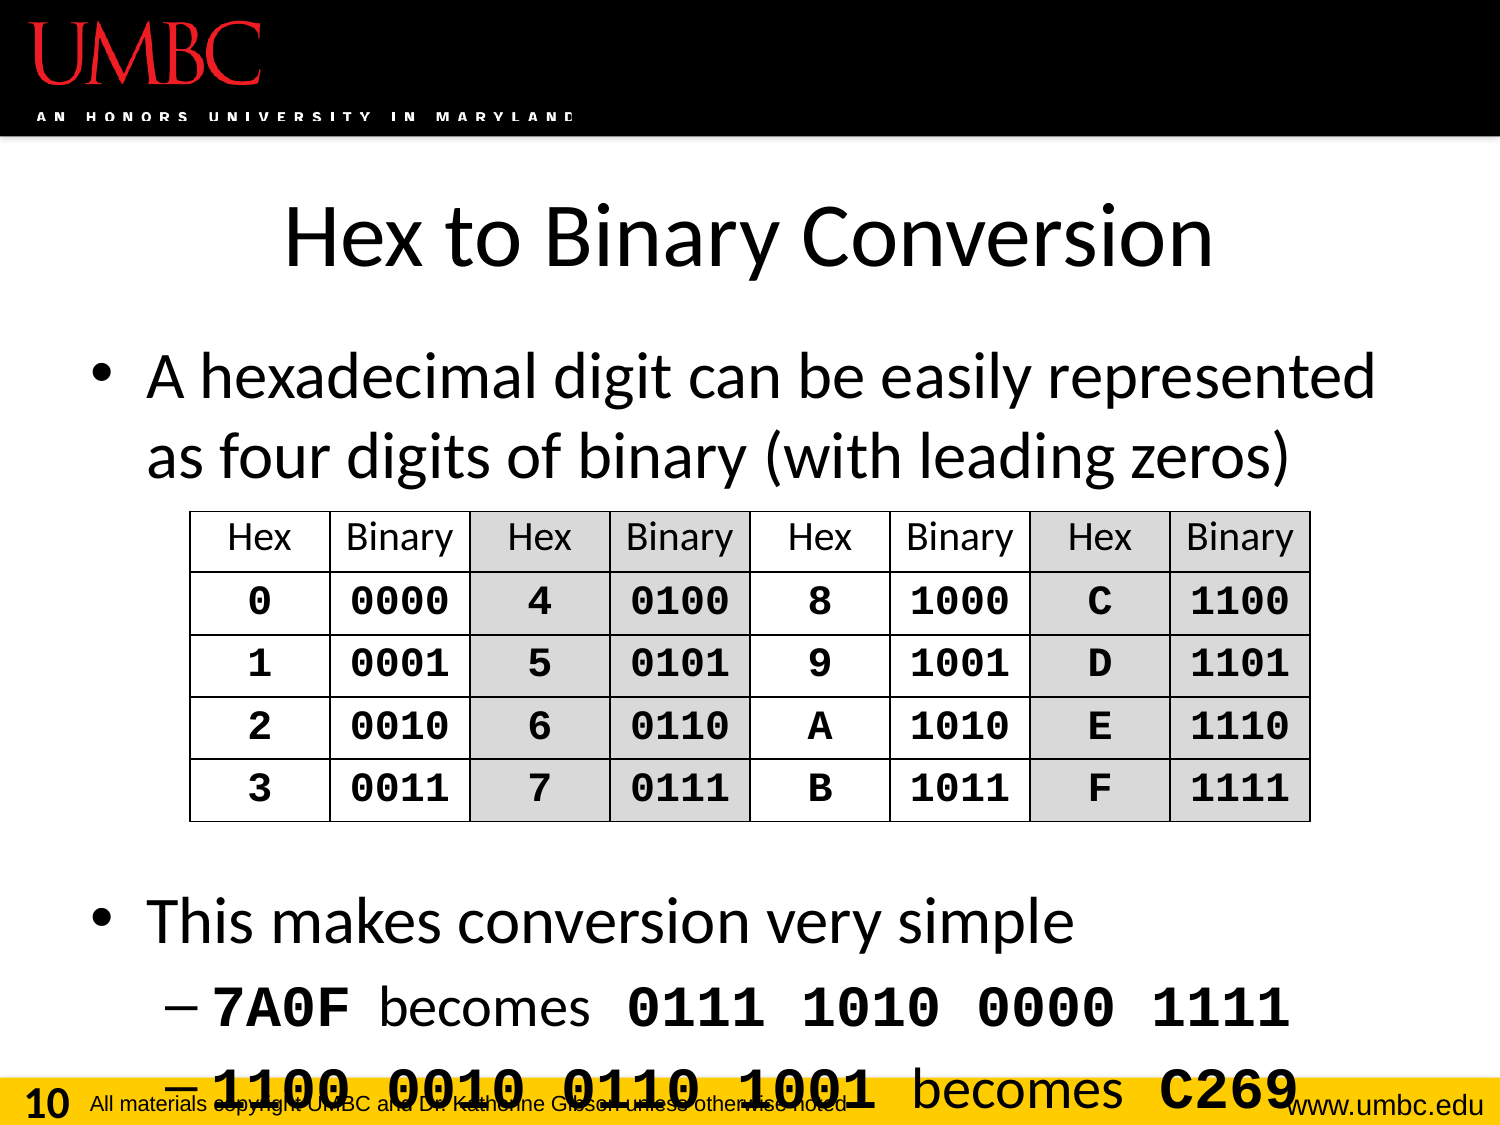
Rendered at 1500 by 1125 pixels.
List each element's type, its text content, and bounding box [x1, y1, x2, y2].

table_cell 0110 [611, 698, 749, 758]
table_cell 0011 [331, 760, 469, 821]
table_cell 0010 [331, 698, 469, 758]
table_cell 0 [191, 573, 329, 634]
table_cell D [1031, 636, 1169, 696]
title Hex to Binary Conversion [75, 136, 1425, 324]
table_header Hex [1031, 512, 1169, 571]
table_cell 3 [191, 760, 329, 821]
slide_number 10 [0, 1065, 94, 1125]
table_header Binary [1171, 512, 1309, 571]
table_cell 0001 [331, 636, 469, 696]
table_header Hex [471, 512, 609, 571]
table_cell 7 [471, 760, 609, 821]
table_cell 5 [471, 636, 609, 696]
table_cell 1001 [891, 636, 1029, 696]
list A hexadecimal digit can be easily represented as four digits of binary (with leading zeros) This makes conversion very simple 7A0F becomes 0111 1010 0000 1111 1100 0010 0110 1001 becomes C269 [75, 324, 1425, 1066]
table_cell A [751, 698, 889, 758]
table_cell 1010 [891, 698, 1029, 758]
table_cell 1110 [1171, 698, 1309, 758]
table_cell 1011 [891, 760, 1029, 821]
table_cell 4 [471, 573, 609, 634]
table_cell 0101 [611, 636, 749, 696]
table_cell B [751, 760, 889, 821]
table_header Binary [331, 512, 469, 571]
table_cell 9 [751, 636, 889, 696]
table_header Hex [191, 512, 329, 571]
table_header Binary [891, 512, 1029, 571]
table_cell 0000 [331, 573, 469, 634]
table_cell C [1031, 573, 1169, 634]
table_cell 8 [751, 573, 889, 634]
table_cell E [1031, 698, 1169, 758]
table_header Hex [751, 512, 889, 571]
table_cell 1 [191, 636, 329, 696]
table_cell 0111 [611, 760, 749, 821]
table_cell 1111 [1171, 760, 1309, 821]
table_cell 1100 [1171, 573, 1309, 634]
table_cell F [1031, 760, 1169, 821]
table_header Binary [611, 512, 749, 571]
table_cell 1000 [891, 573, 1029, 634]
table_cell 0100 [611, 573, 749, 634]
table_cell 1101 [1171, 636, 1309, 696]
table_cell 6 [471, 698, 609, 758]
table_cell 2 [191, 698, 329, 758]
